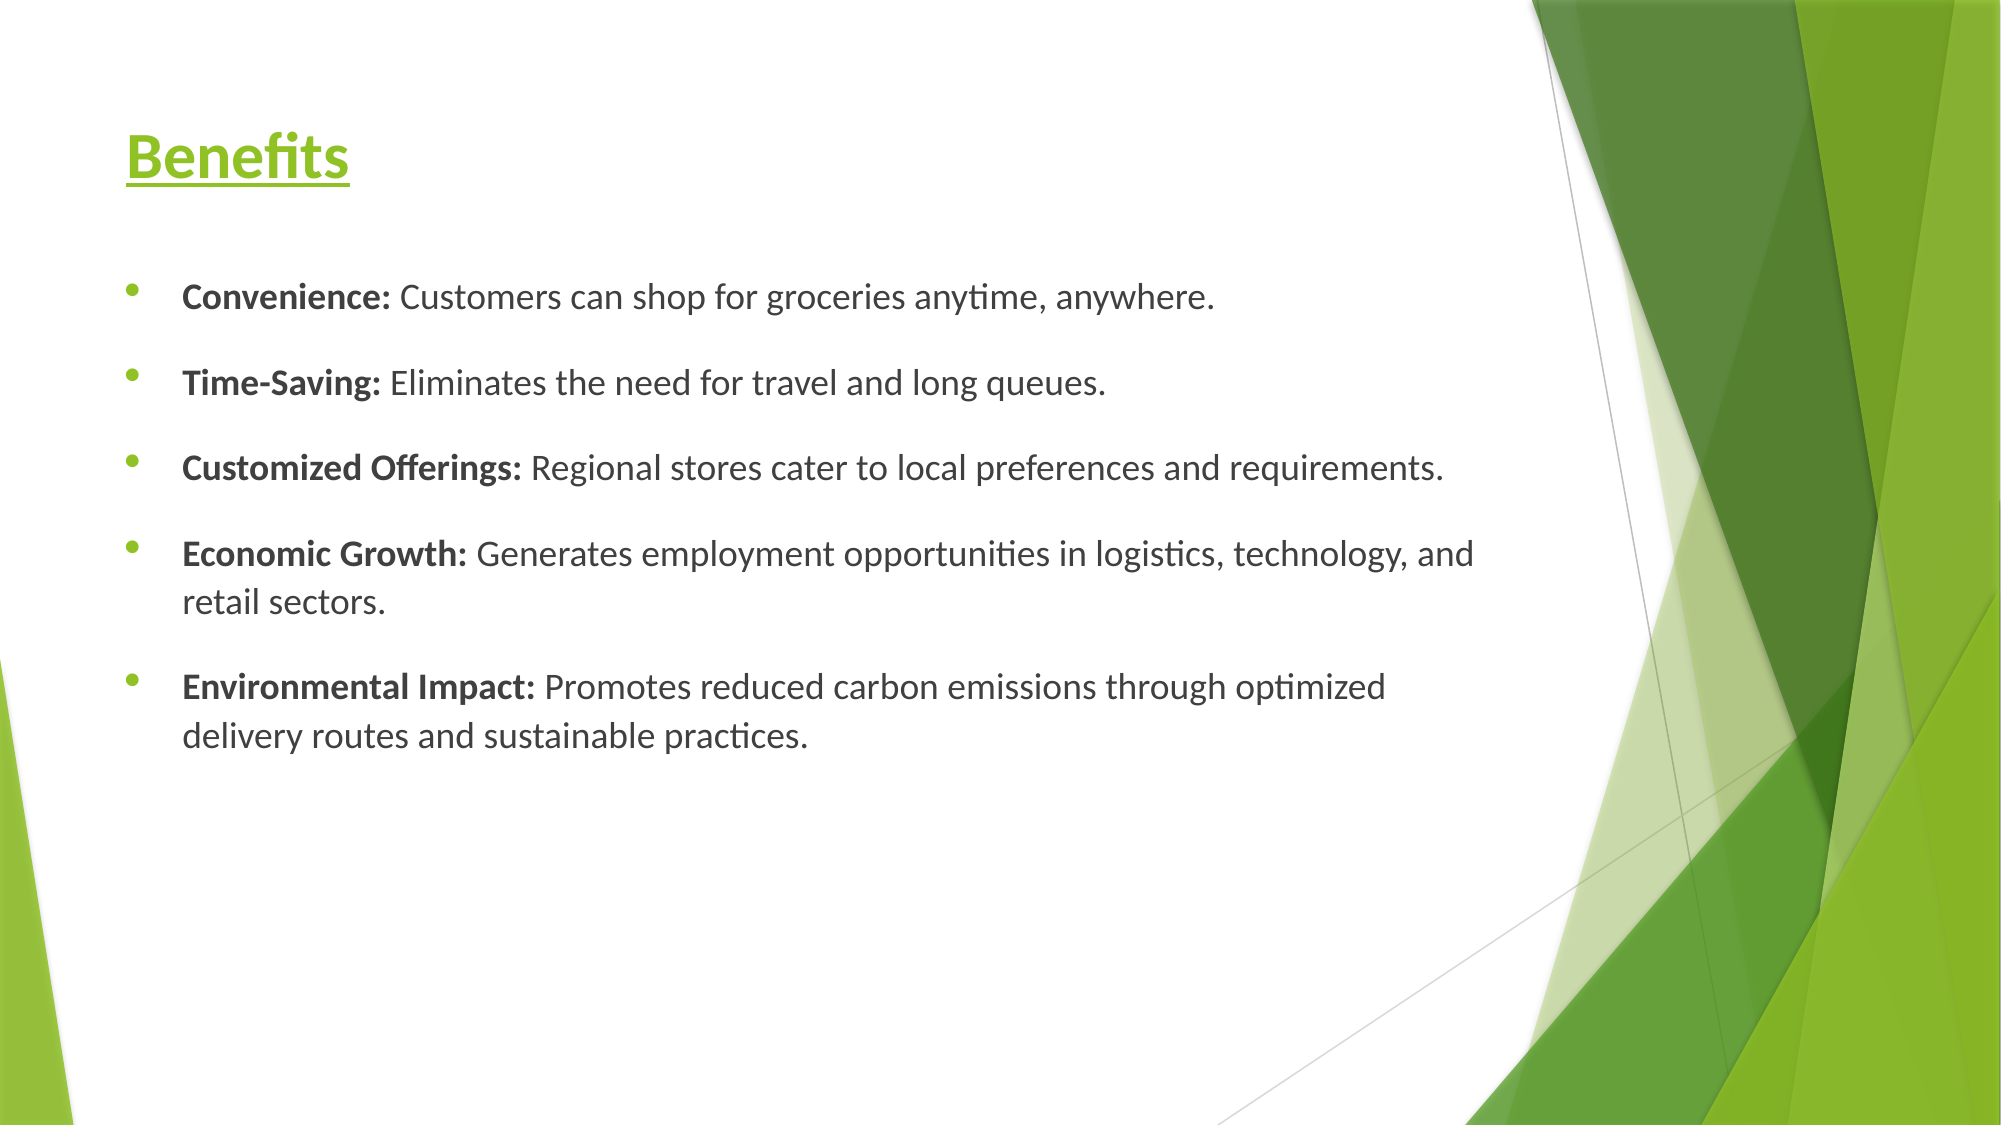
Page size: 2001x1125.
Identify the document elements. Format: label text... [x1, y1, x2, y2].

list Convenience: Customers can shop for groceries anytime, anywhere. Time-Saving: Eliminates the need for travel and long queues. Customized Offerings: Regional stores cater to local preferences and requirements. Economic Growth: Generates employment opportunities in logistics, technology, and retail sectors. Environmental Impact: Promotes reduced carbon emissions through optimized delivery routes and sustainable practices. [111, 261, 1522, 992]
title Benefits [111, 99, 1522, 261]
